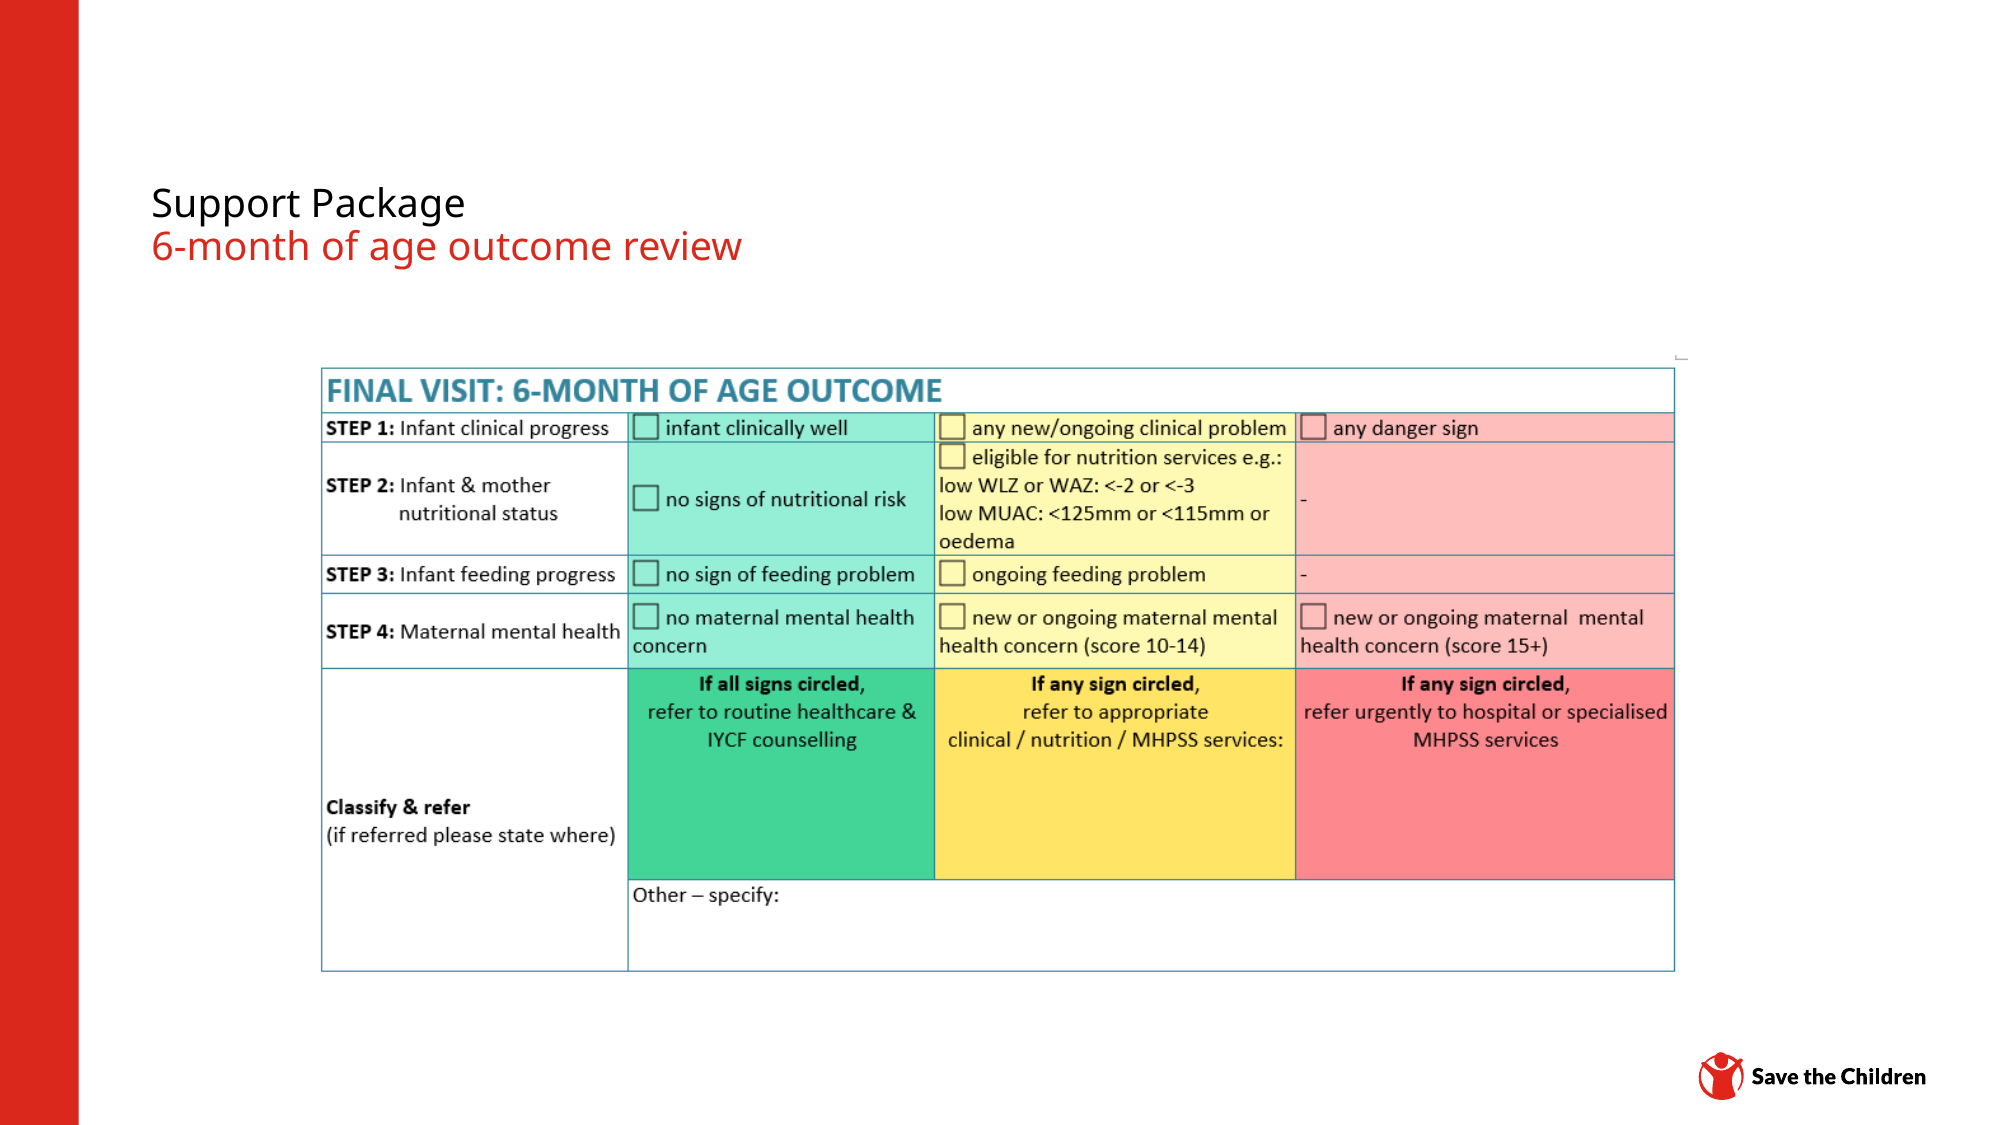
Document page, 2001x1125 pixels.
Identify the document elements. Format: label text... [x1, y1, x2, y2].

text_box Content Hub: CH1304412 [999, 1079, 1772, 1125]
picture [311, 355, 1688, 1000]
title Support Package 6-month of age outcome review [136, 175, 1700, 325]
